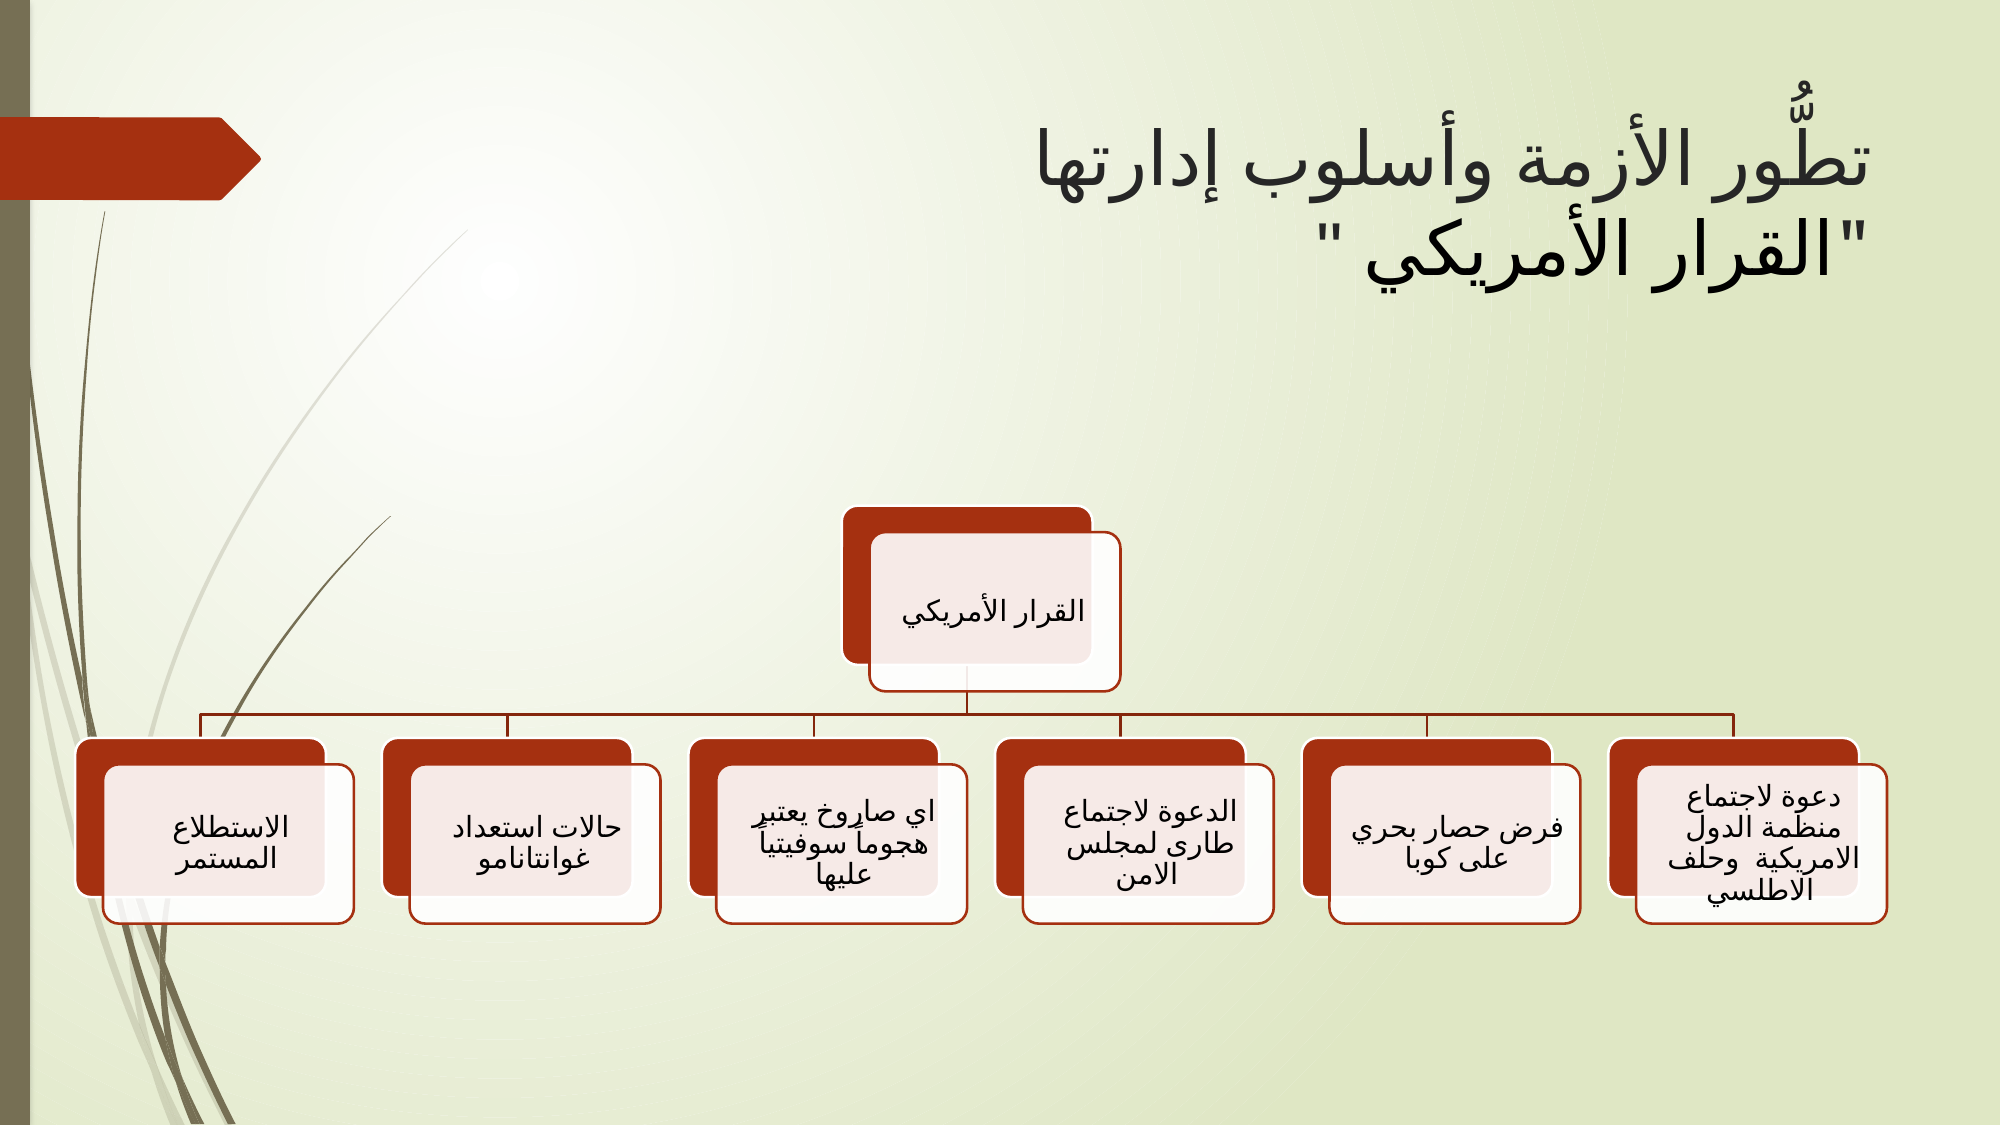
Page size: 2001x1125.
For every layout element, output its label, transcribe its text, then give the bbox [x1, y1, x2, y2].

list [74, 284, 1888, 1125]
title تطُّور الأزمة وأسلوب إدارتها "القرار الأمريكي " [425, 102, 1888, 283]
